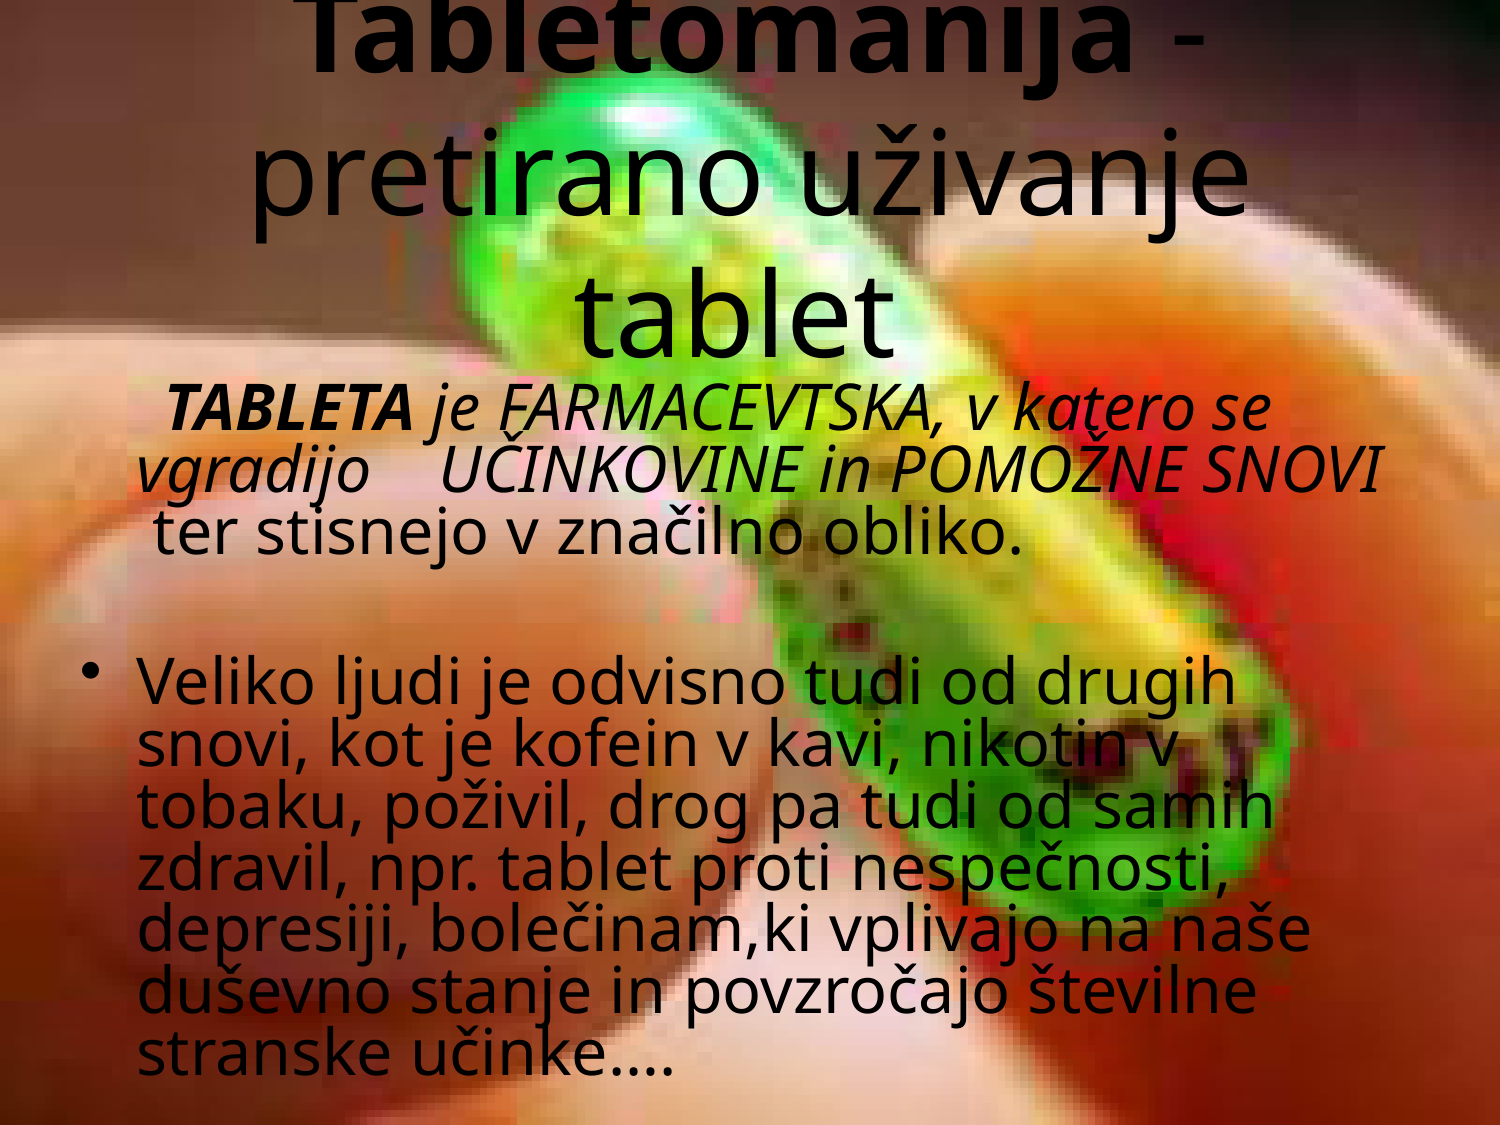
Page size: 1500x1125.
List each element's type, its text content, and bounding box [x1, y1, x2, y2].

title Tabletomanija - pretirano uživanje tablet [75, 45, 1425, 291]
picture [0, 0, 1500, 1125]
list TABLETA je FARMACEVTSKA, v katero se vgradijo UČINKOVINE in POMOŽNE SNOVI ter stisnejo v značilno obliko. Veliko ljudi je odvisno tudi od drugih snovi, kot je kofein v kavi, nikotin v tobaku, poživil, drog pa tudi od samih zdravil, npr. tablet proti nespečnosti, depresiji, bolečinam,ki vplivajo na naše duševno stanje in povzročajo številne stranske učinke…. [64, 373, 1415, 1069]
